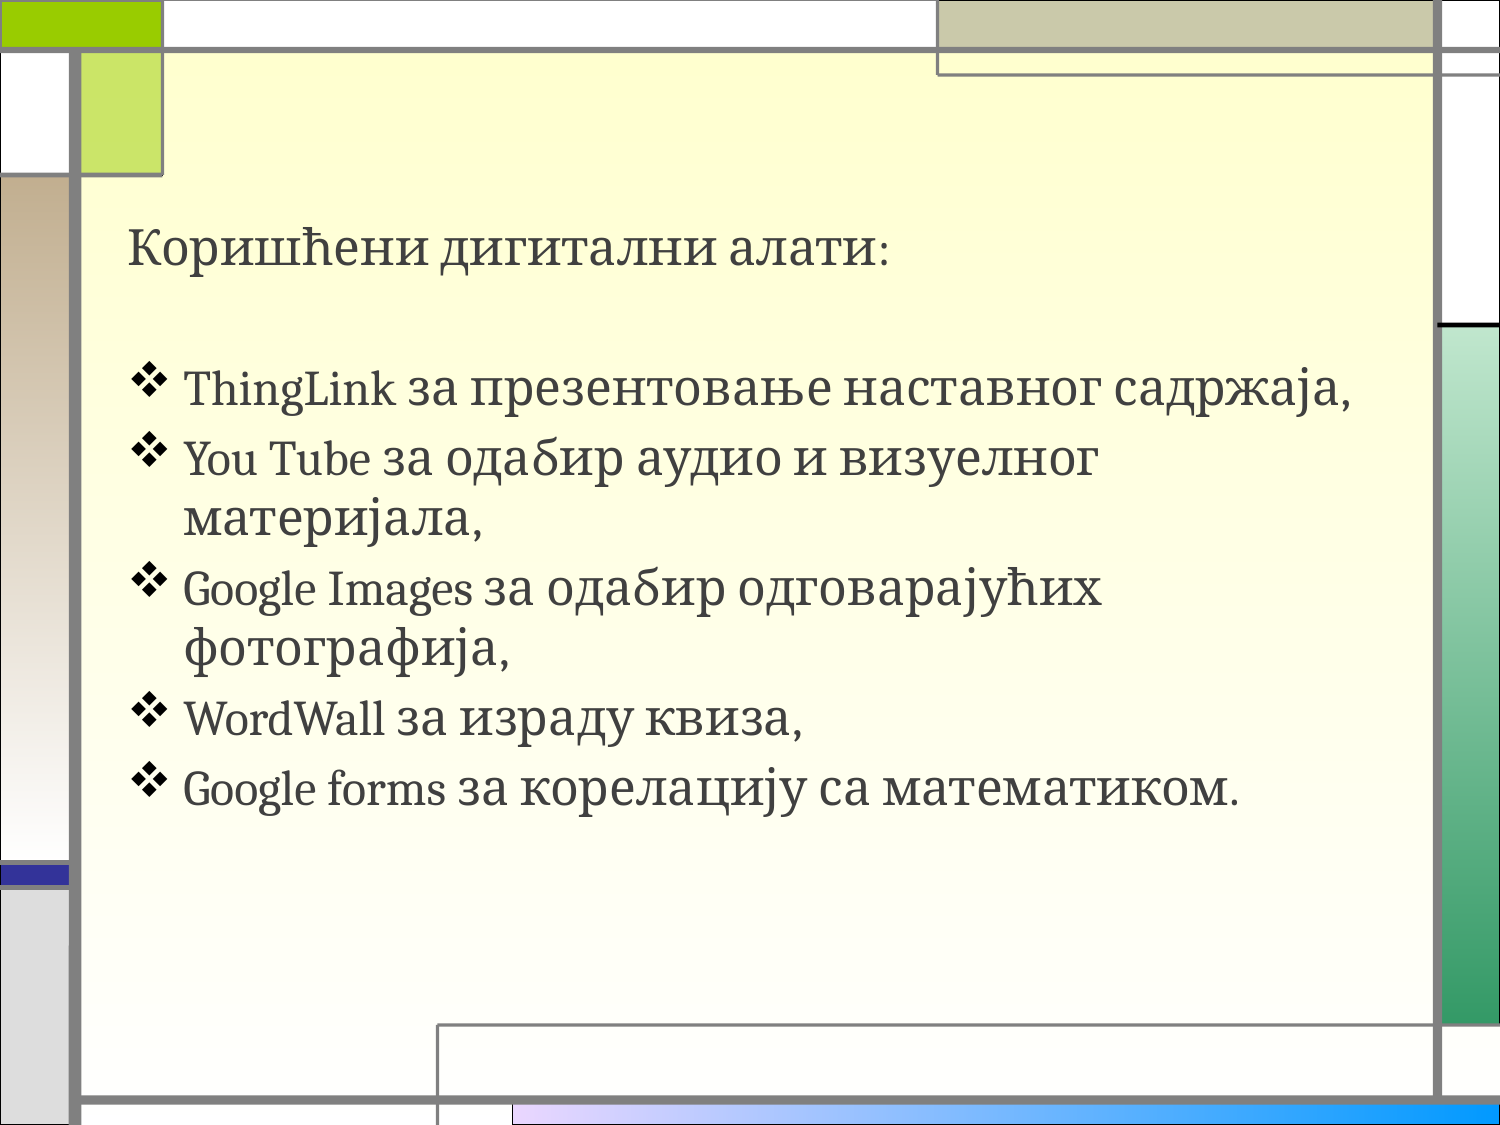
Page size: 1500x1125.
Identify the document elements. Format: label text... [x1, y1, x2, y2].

list Коришћени дигитални алати: ThingLink за презентовање наставног садржаја, You Tube за одабир аудио и визуелног материјала, Google Images за одабир одговарајућих фотографија, WordWall за израду квиза, Google forms за корелацију са математиком. [112, 208, 1412, 951]
